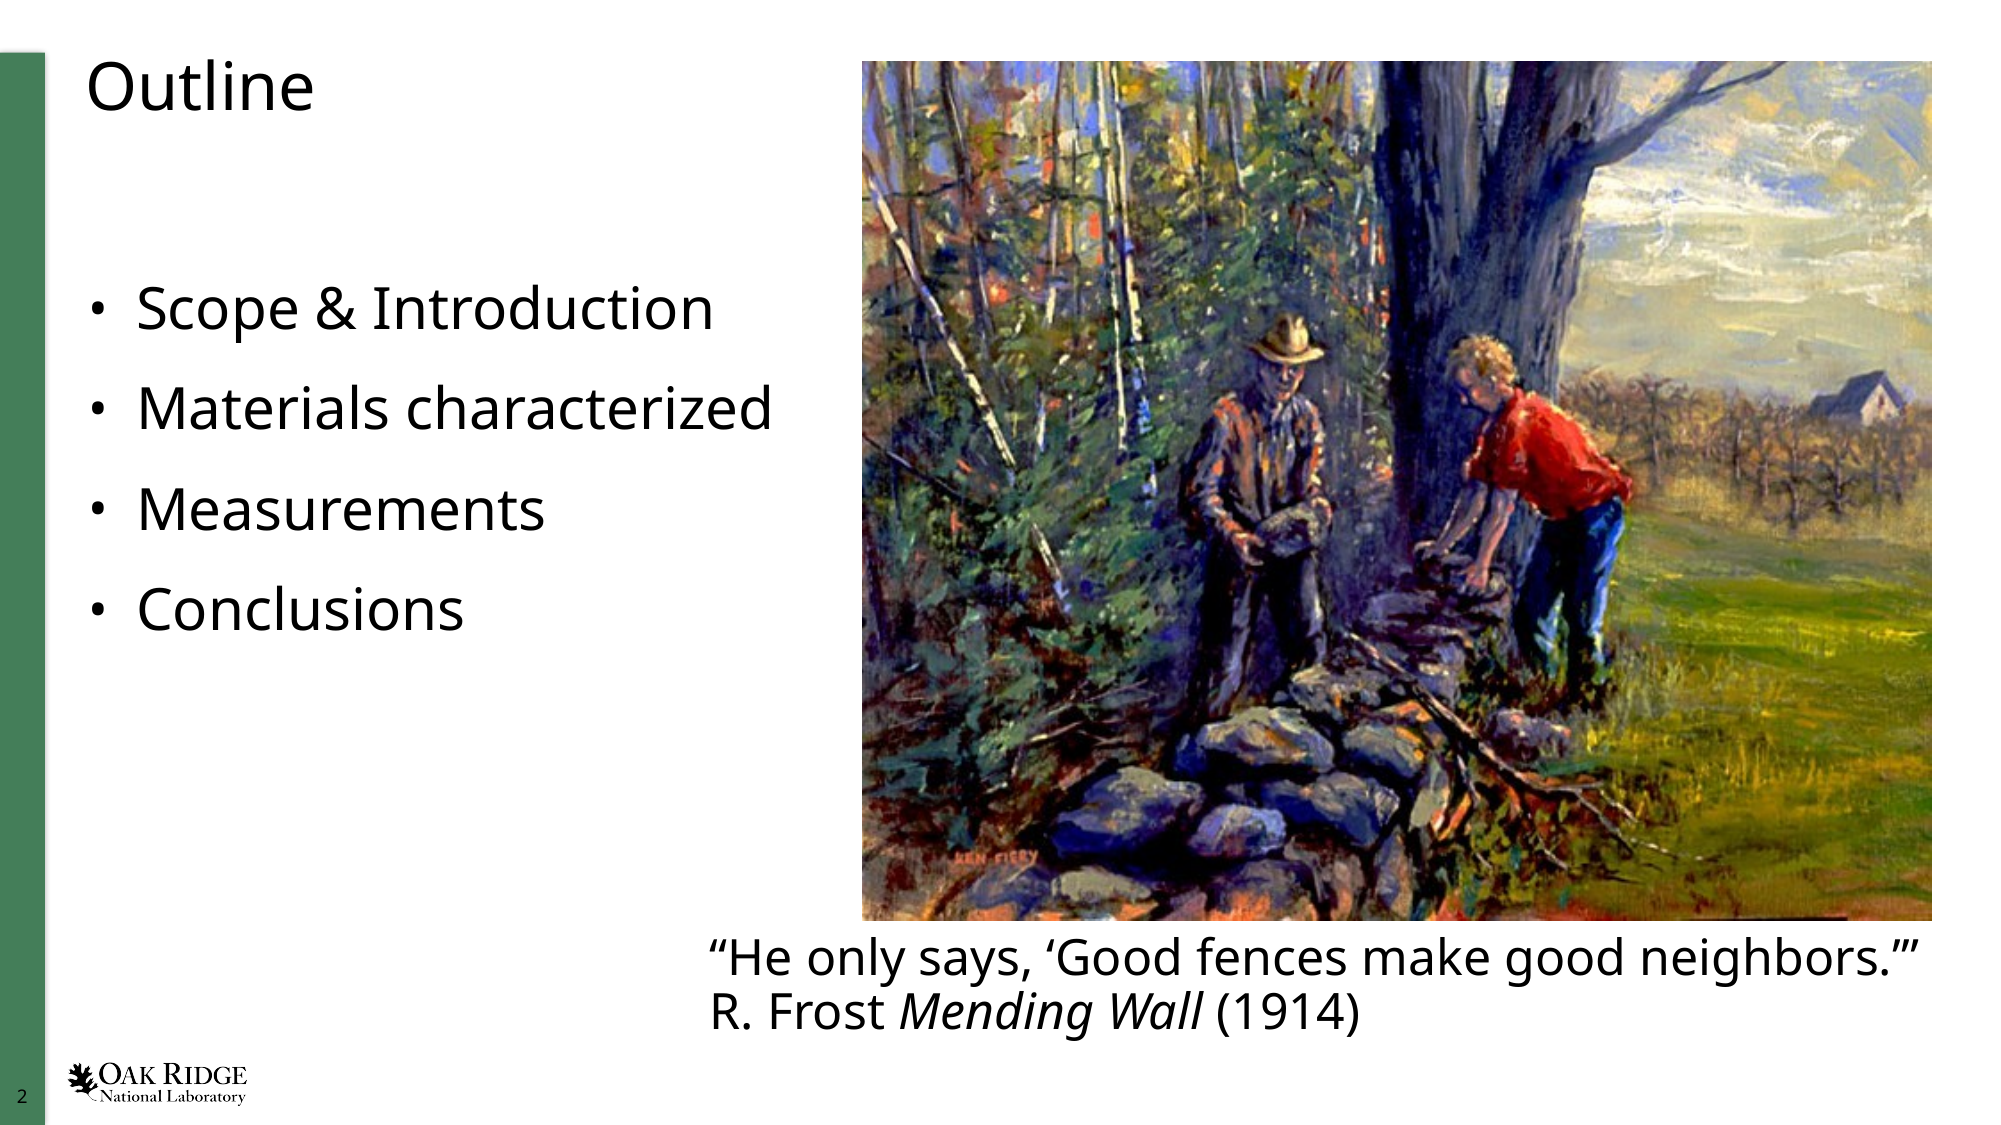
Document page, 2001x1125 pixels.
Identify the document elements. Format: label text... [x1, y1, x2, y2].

picture [862, 61, 1932, 921]
title Outline [70, 44, 1946, 212]
list Scope & Introduction Materials characterized Measurements Conclusions [73, 271, 1949, 936]
text_box “He only says, ‘Good fences make good neighbors.’” R. Frost Mending Wall (1914) [695, 925, 1935, 1048]
picture [67, 1062, 247, 1106]
